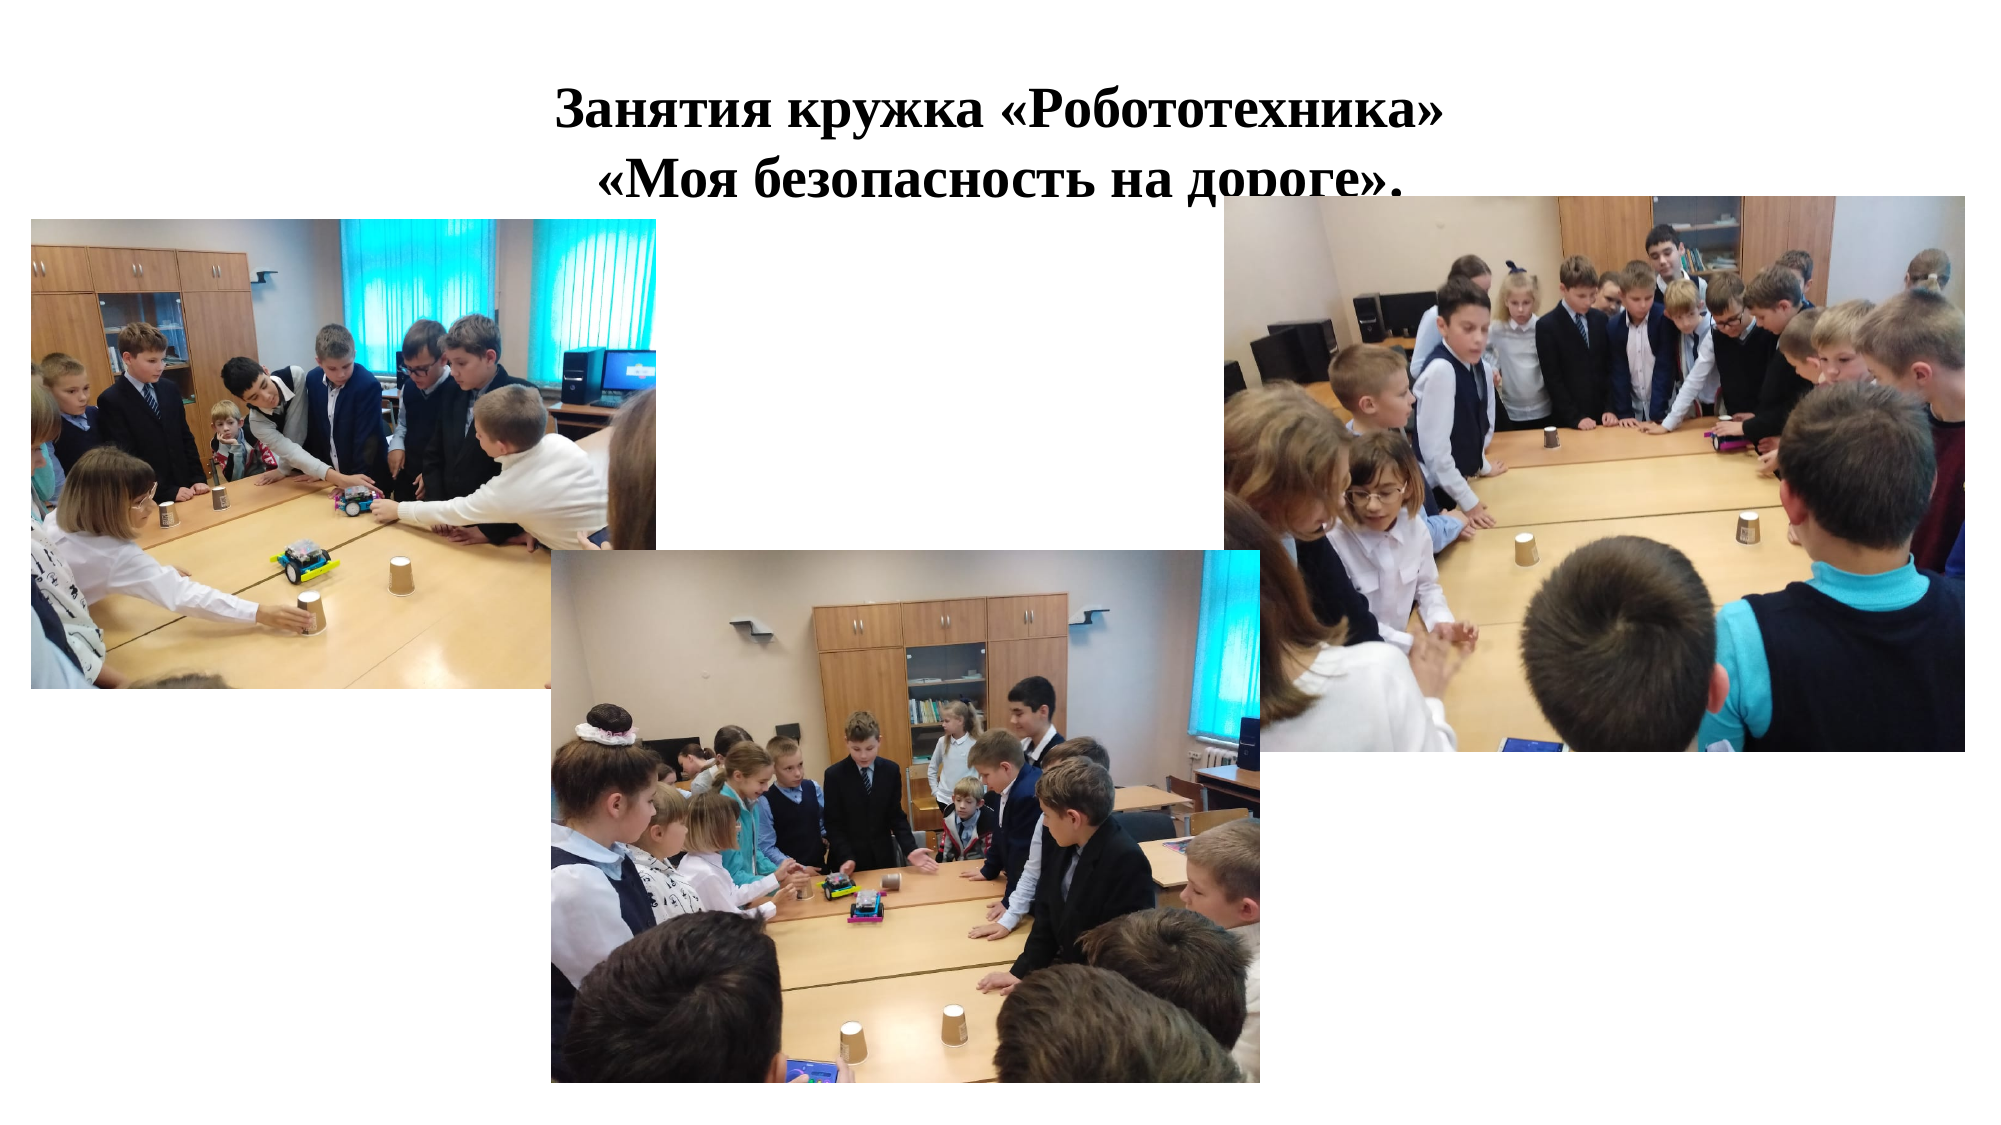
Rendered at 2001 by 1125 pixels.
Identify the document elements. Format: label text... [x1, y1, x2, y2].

title Занятия кружка «Робототехника» «Моя безопасность на дороге». [150, 0, 1850, 279]
picture [31, 196, 1965, 1083]
